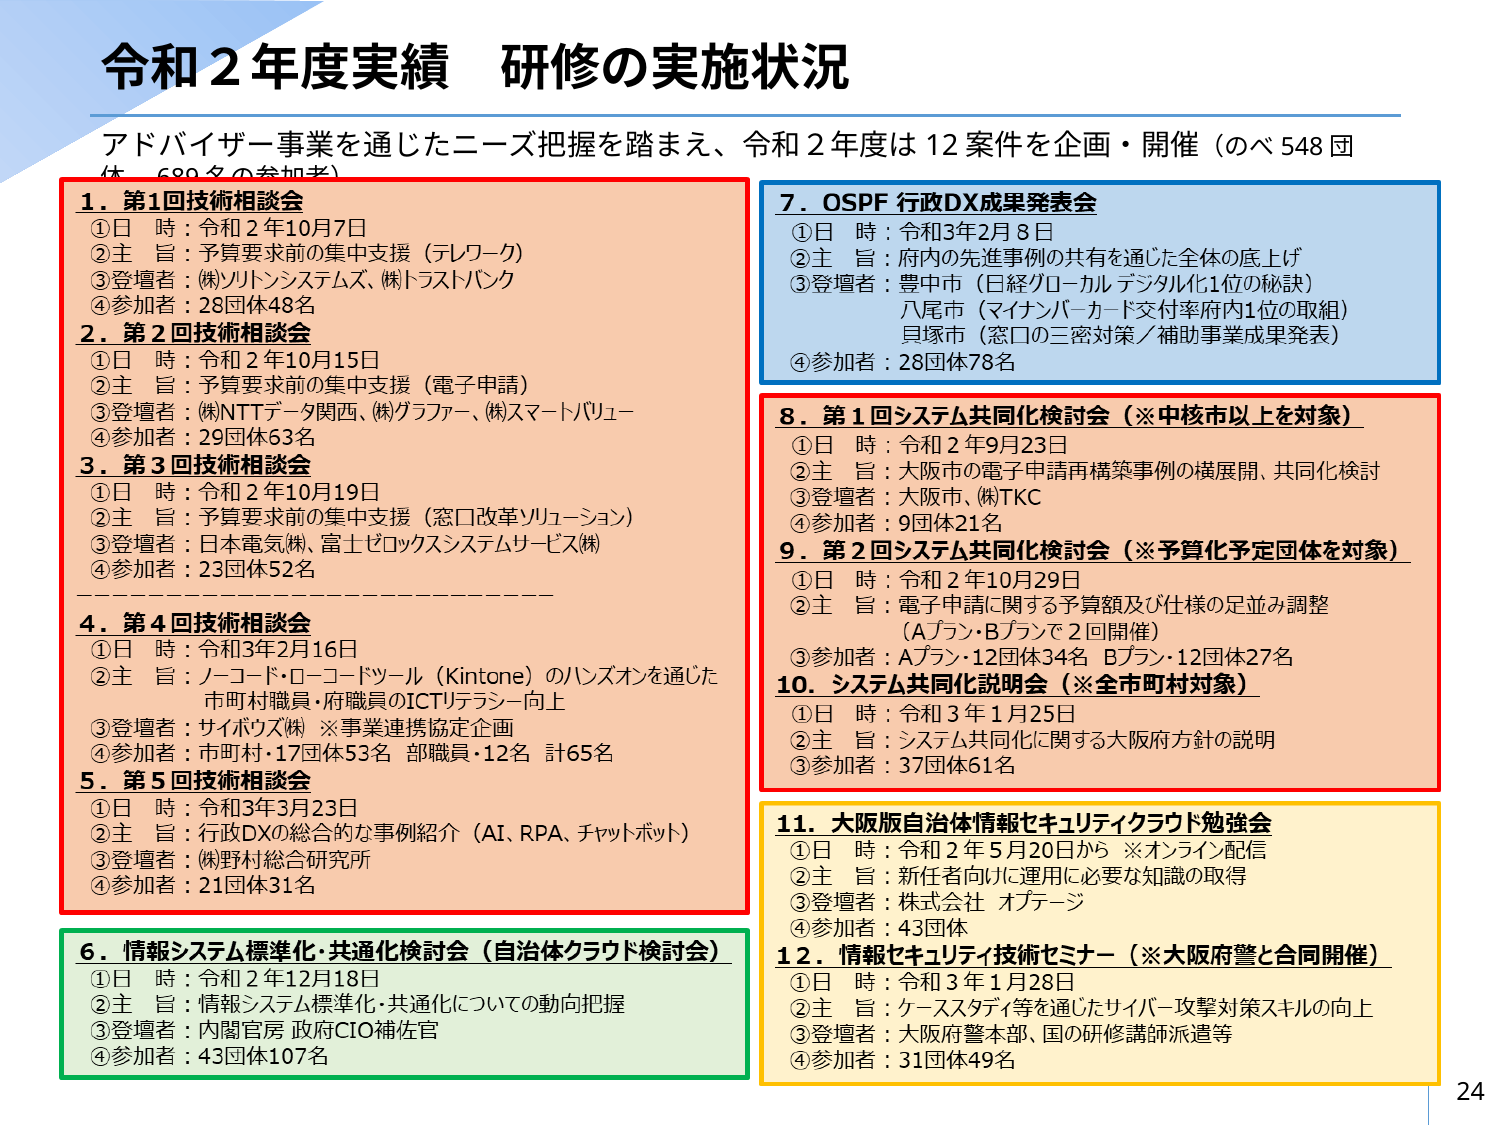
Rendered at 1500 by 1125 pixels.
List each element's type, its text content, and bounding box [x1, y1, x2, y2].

picture [59, 177, 1441, 1086]
slide_number 24 [1162, 1062, 1500, 1122]
text_box 令和２年度実績 研修の実施状況 [85, 28, 1006, 103]
text_box アドバイザー事業を通じたニーズ把握を踏まえ、令和２年度は12案件を企画・開催（のべ548団体、689名の参加者） [85, 118, 1450, 199]
